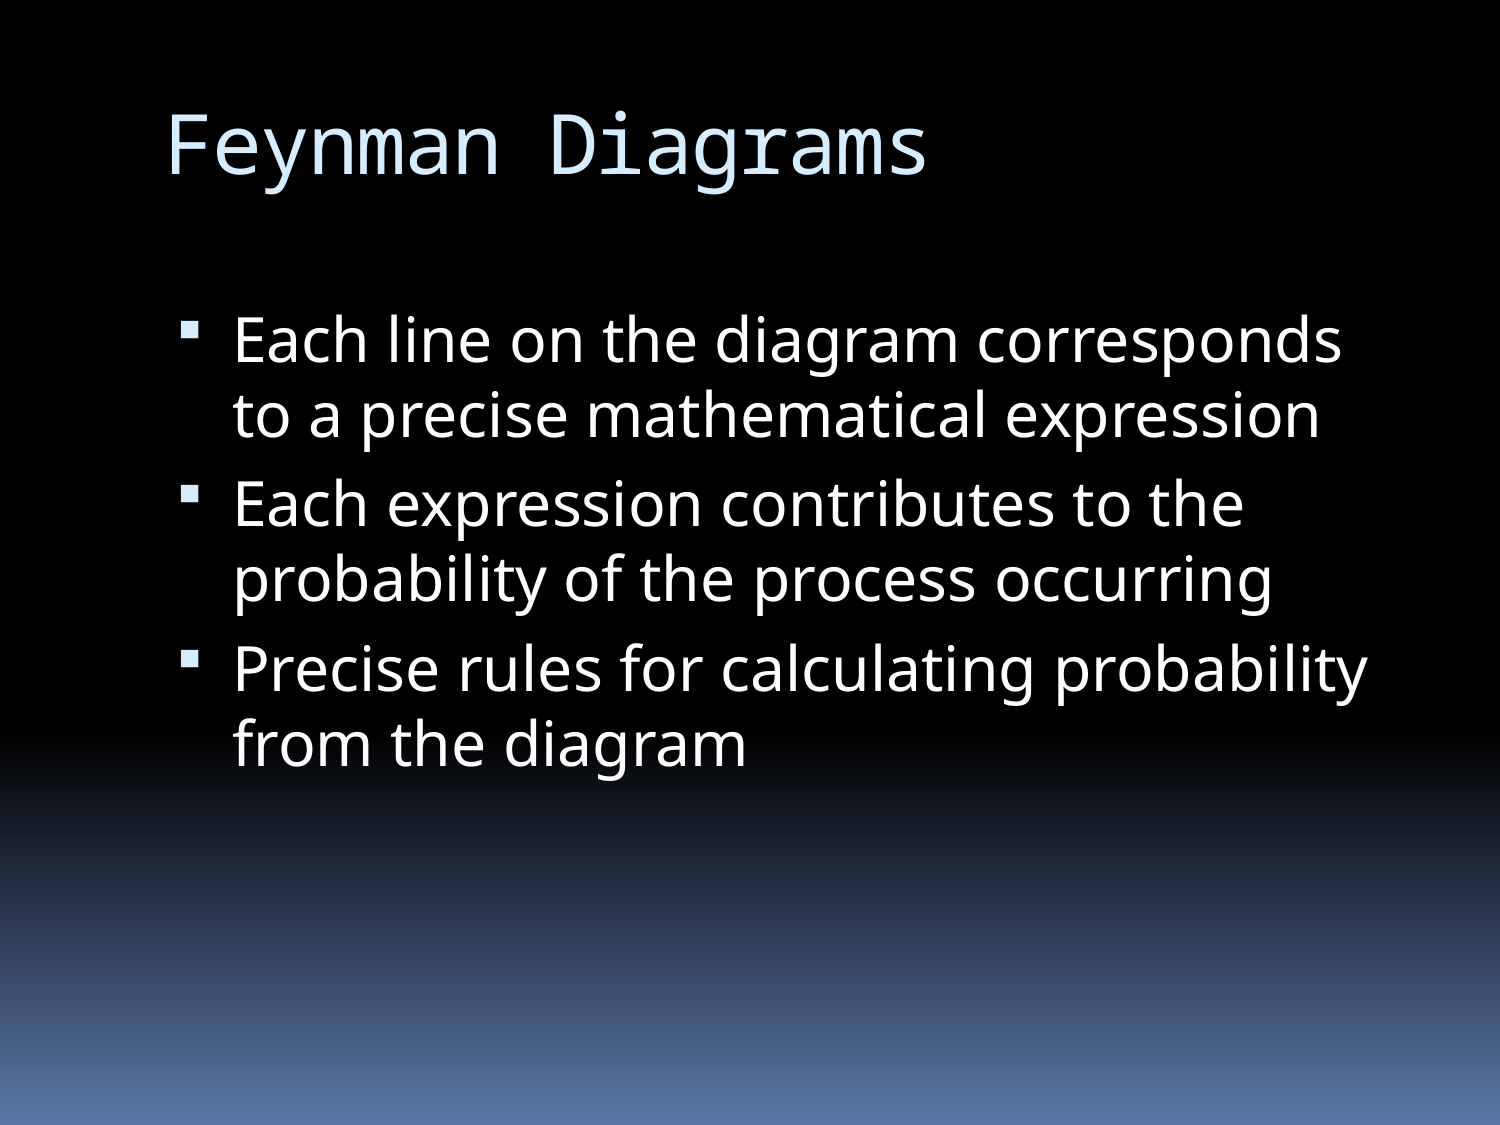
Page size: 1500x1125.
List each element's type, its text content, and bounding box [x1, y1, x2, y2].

title Feynman Diagrams [150, 83, 1425, 234]
list Each line on the diagram corresponds to a precise mathematical expression Each expression contributes to the probability of the process occurring Precise rules for calculating probability from the diagram [150, 292, 1425, 1043]
